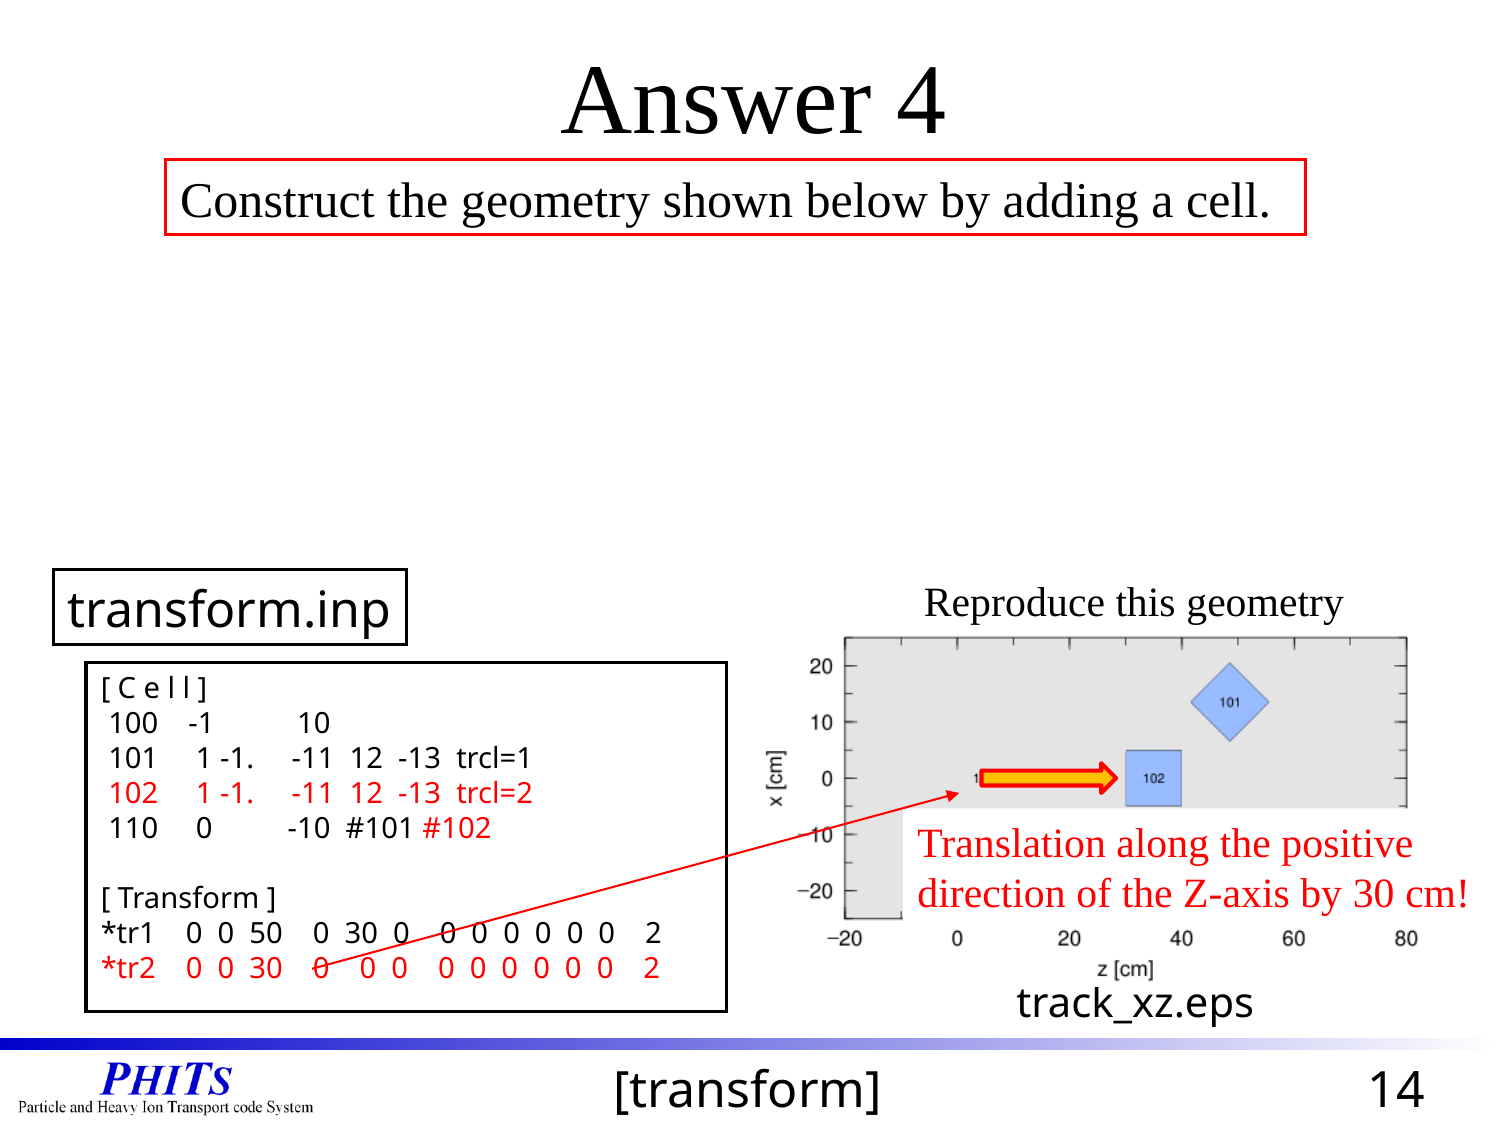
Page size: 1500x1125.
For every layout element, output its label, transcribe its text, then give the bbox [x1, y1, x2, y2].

picture [763, 630, 1431, 987]
text_box Reproduce this geometry [909, 567, 1365, 628]
picture [12, 1057, 319, 1117]
text_box transform.inp [53, 569, 407, 645]
text_box track_xz.eps [1001, 995, 1269, 1034]
text_box 14 [1337, 1049, 1456, 1125]
text_box Translation along the positive direction of the Z-axis by 30 cm! [1435, 808, 1500, 924]
text_box [ C e l l ] 100 -1 10 101 1 -1. -11 12 -13 trcl=1 102 1 -1. -11 12 -13 trcl=2 110 0 -10 #101 #102 [ Transform ] *tr1 0 0 50 0 30 0 0 0 0 0 0 0 2 *tr2 0 0 30 0 0 0 0 0 0 0 0 0 2 [86, 662, 727, 1012]
text_box Construct the geometry shown below by adding a cell. [165, 188, 1306, 235]
text_box [0, 1038, 1494, 1050]
text_box [transform] [360, 1049, 1136, 1125]
text_box Answer 4 [41, 0, 1467, 188]
